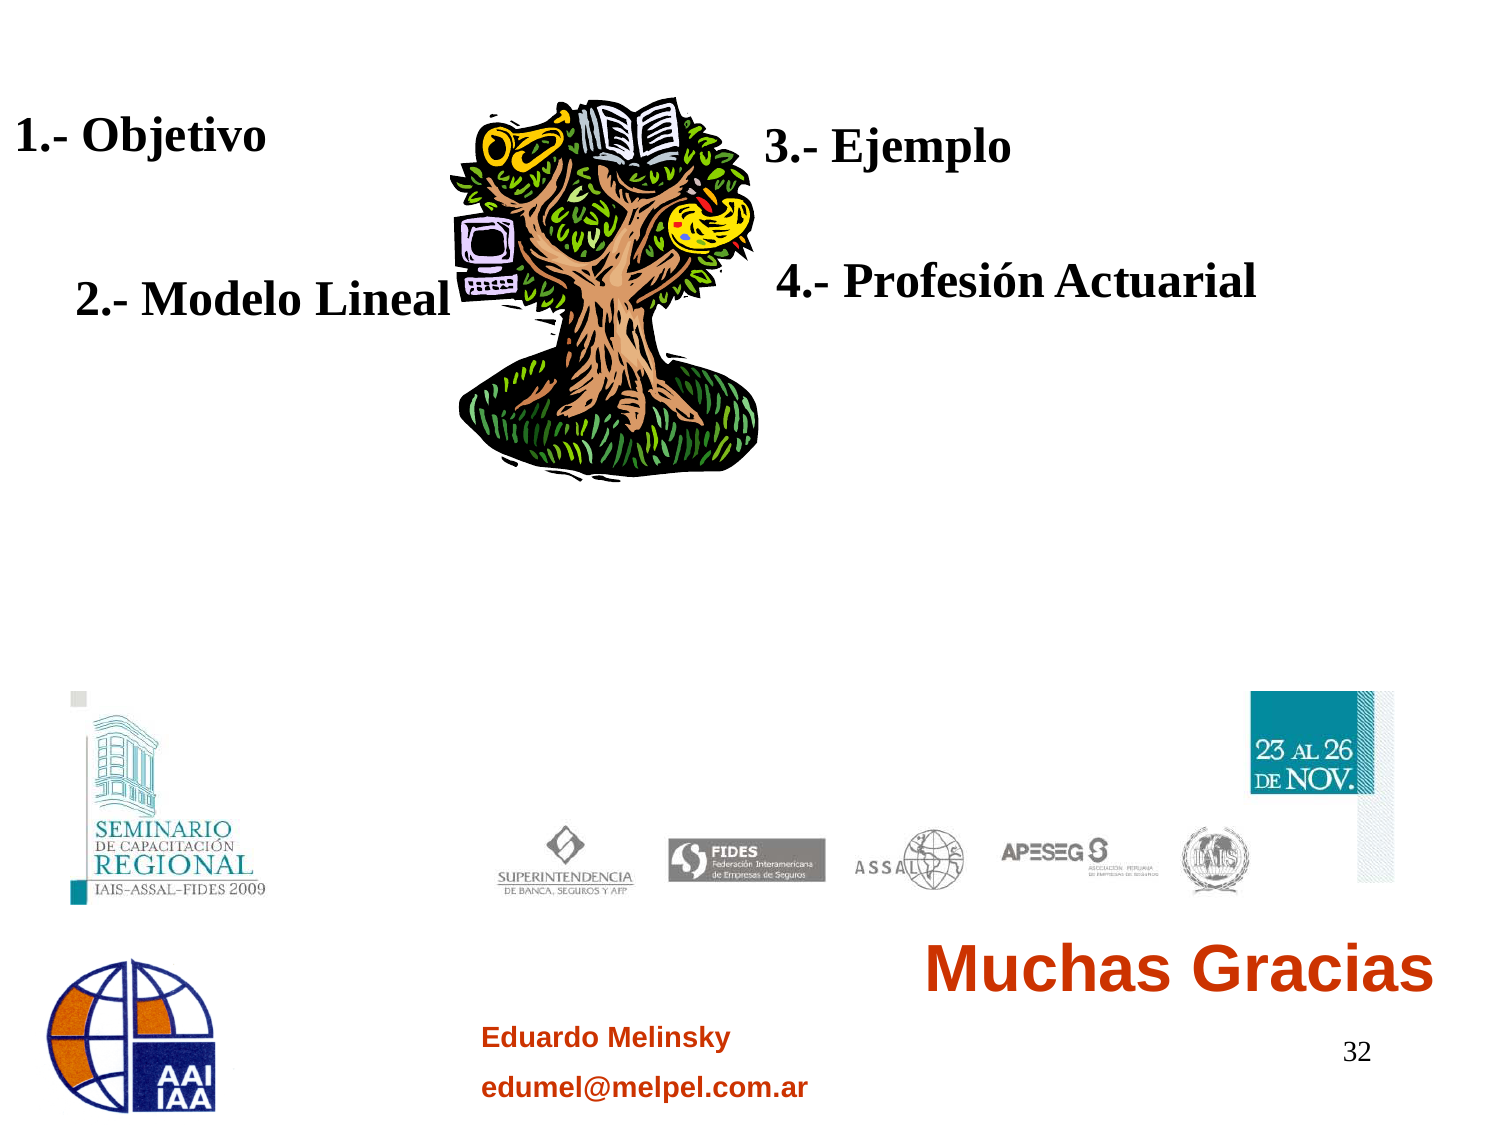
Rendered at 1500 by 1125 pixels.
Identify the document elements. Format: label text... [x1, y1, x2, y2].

text_box 4.- Profesión Actuarial [766, 240, 1301, 316]
picture [34, 953, 235, 1125]
text_box 3.- Ejemplo [766, 105, 1078, 181]
text_box 2.- Modelo Lineal [60, 257, 444, 333]
picture [70, 691, 1395, 905]
text_box 1.- Objetivo [0, 93, 446, 169]
picture [449, 93, 762, 486]
text_box Muchas Gracias Eduardo Melinsky edumel@melpel.com.ar [466, 916, 1454, 1111]
